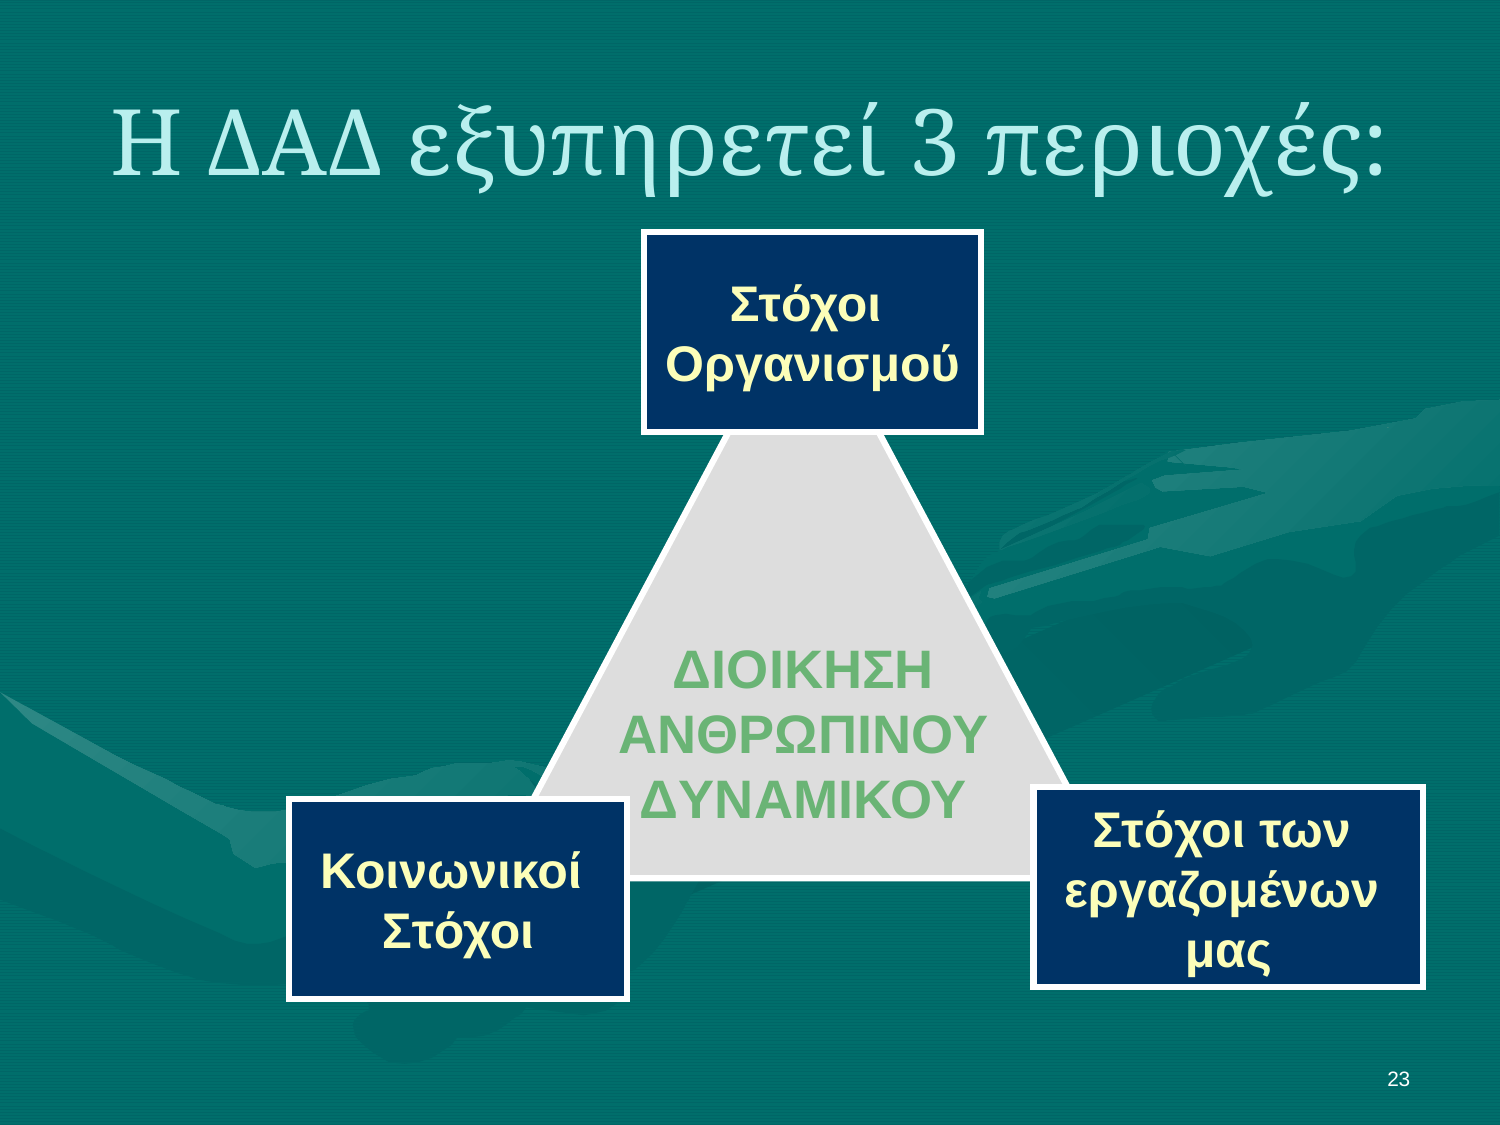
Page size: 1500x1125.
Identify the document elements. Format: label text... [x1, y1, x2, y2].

text_box Στόχοι Οργανισμού [643, 233, 982, 432]
text_box Κοινωνικοί Στόχοι [289, 798, 627, 999]
text_box 23 [1364, 1058, 1425, 1103]
title Η ΔΑΔ εξυπηρετεί 3 περιοχές: [74, 44, 1426, 233]
text_box Στόχοι των εργαζομένων μας [1033, 786, 1424, 987]
text_box ΔΙΟΙΚΗΣΗ ΑΝΘΡΩΠΙΝΟΥ ΔΥΝΑΜΙΚΟΥ [533, 432, 1068, 879]
